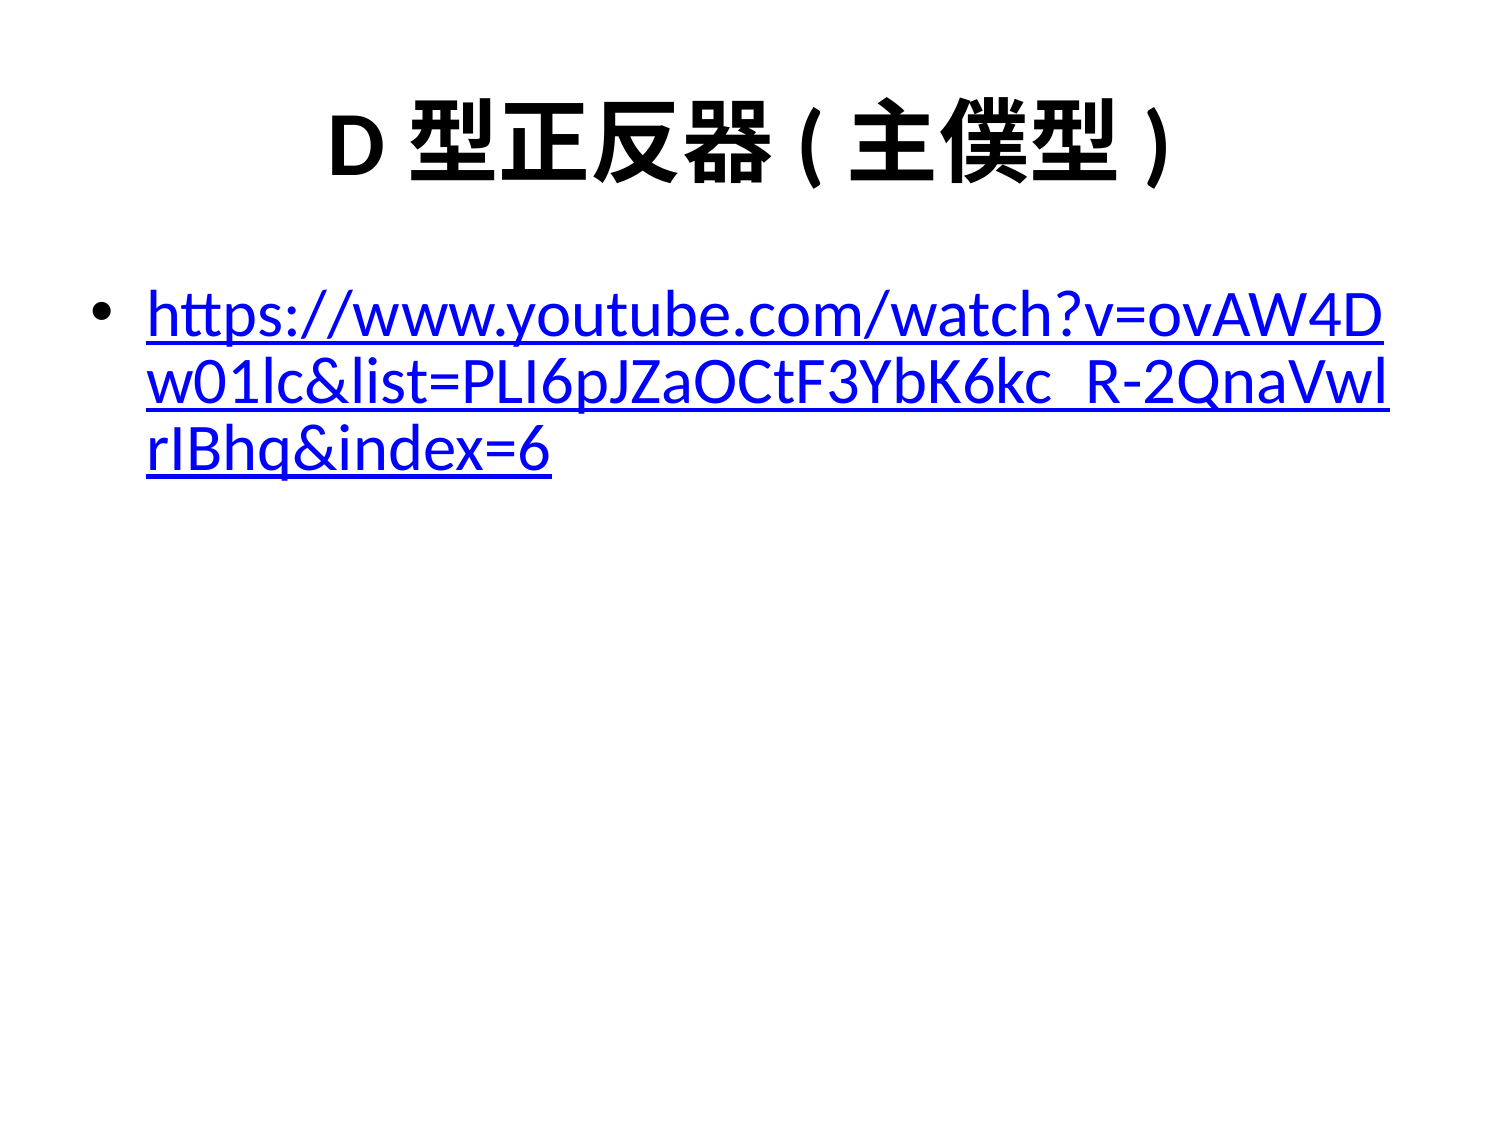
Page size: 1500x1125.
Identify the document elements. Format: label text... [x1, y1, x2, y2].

title D型正反器(主僕型) [75, 45, 1425, 233]
list https://www.youtube.com/watch?v=ovAW4Dw01lc&list=PLI6pJZaOCtF3YbK6kc_R-2QnaVwlrIBhq&index=6 [75, 262, 1425, 1005]
